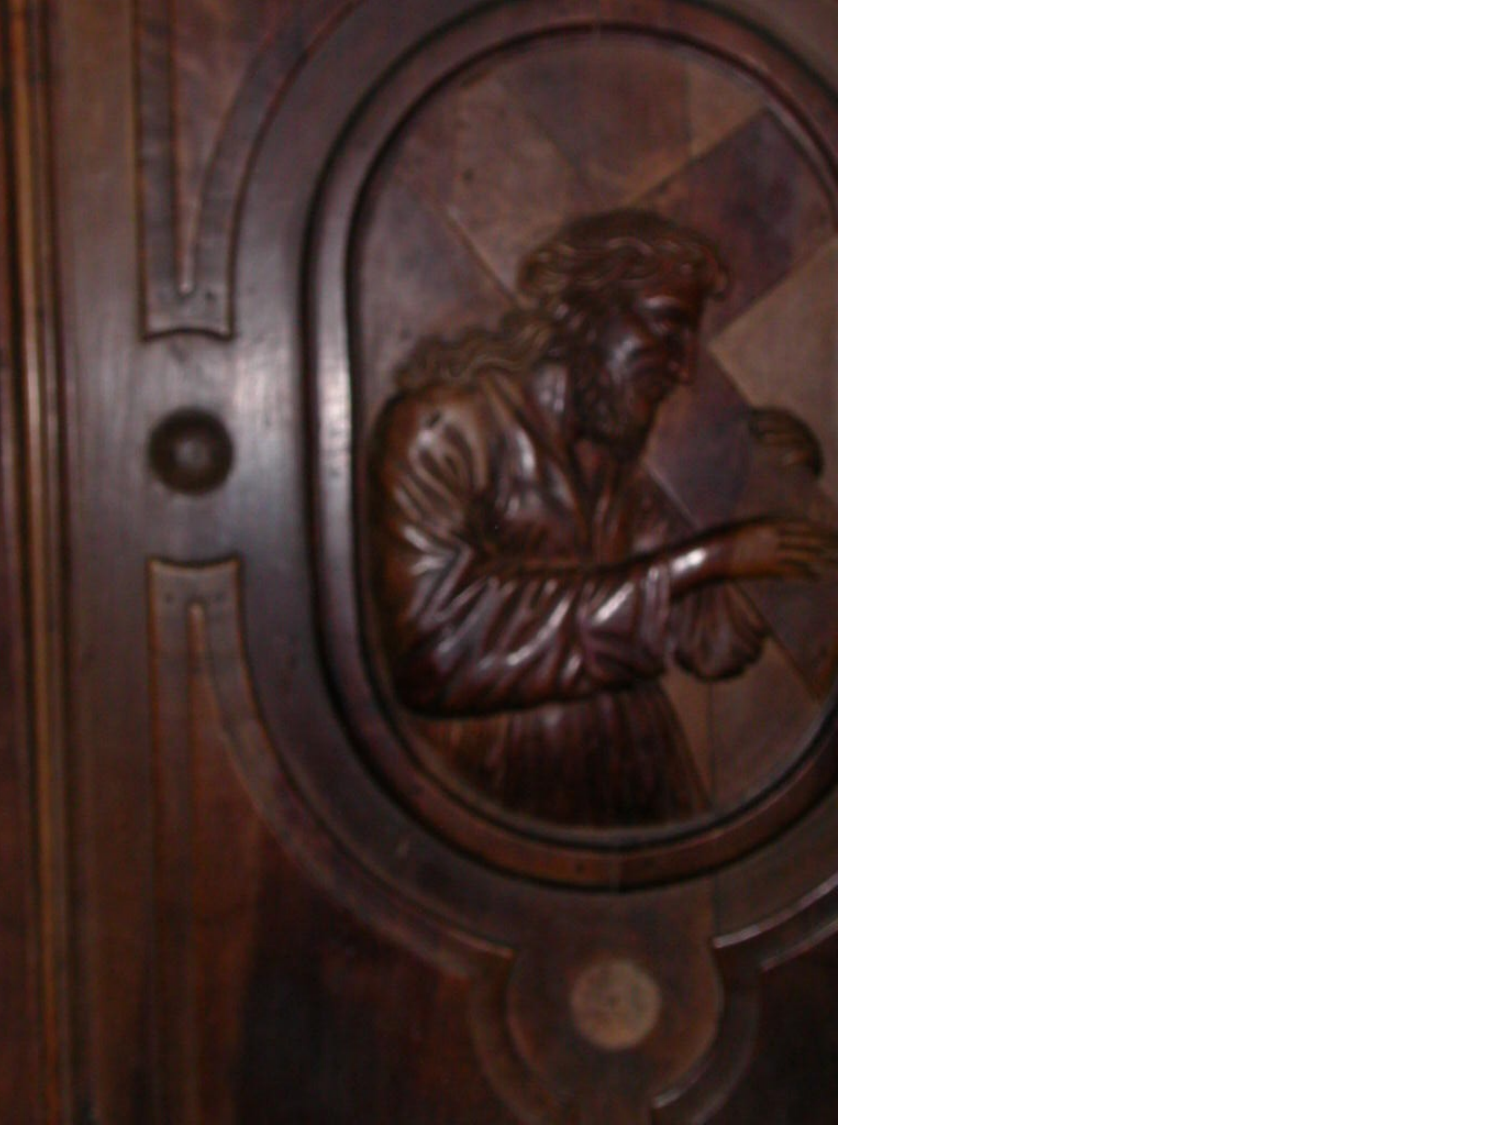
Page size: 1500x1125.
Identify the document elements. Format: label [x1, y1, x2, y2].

list [0, 0, 839, 1125]
